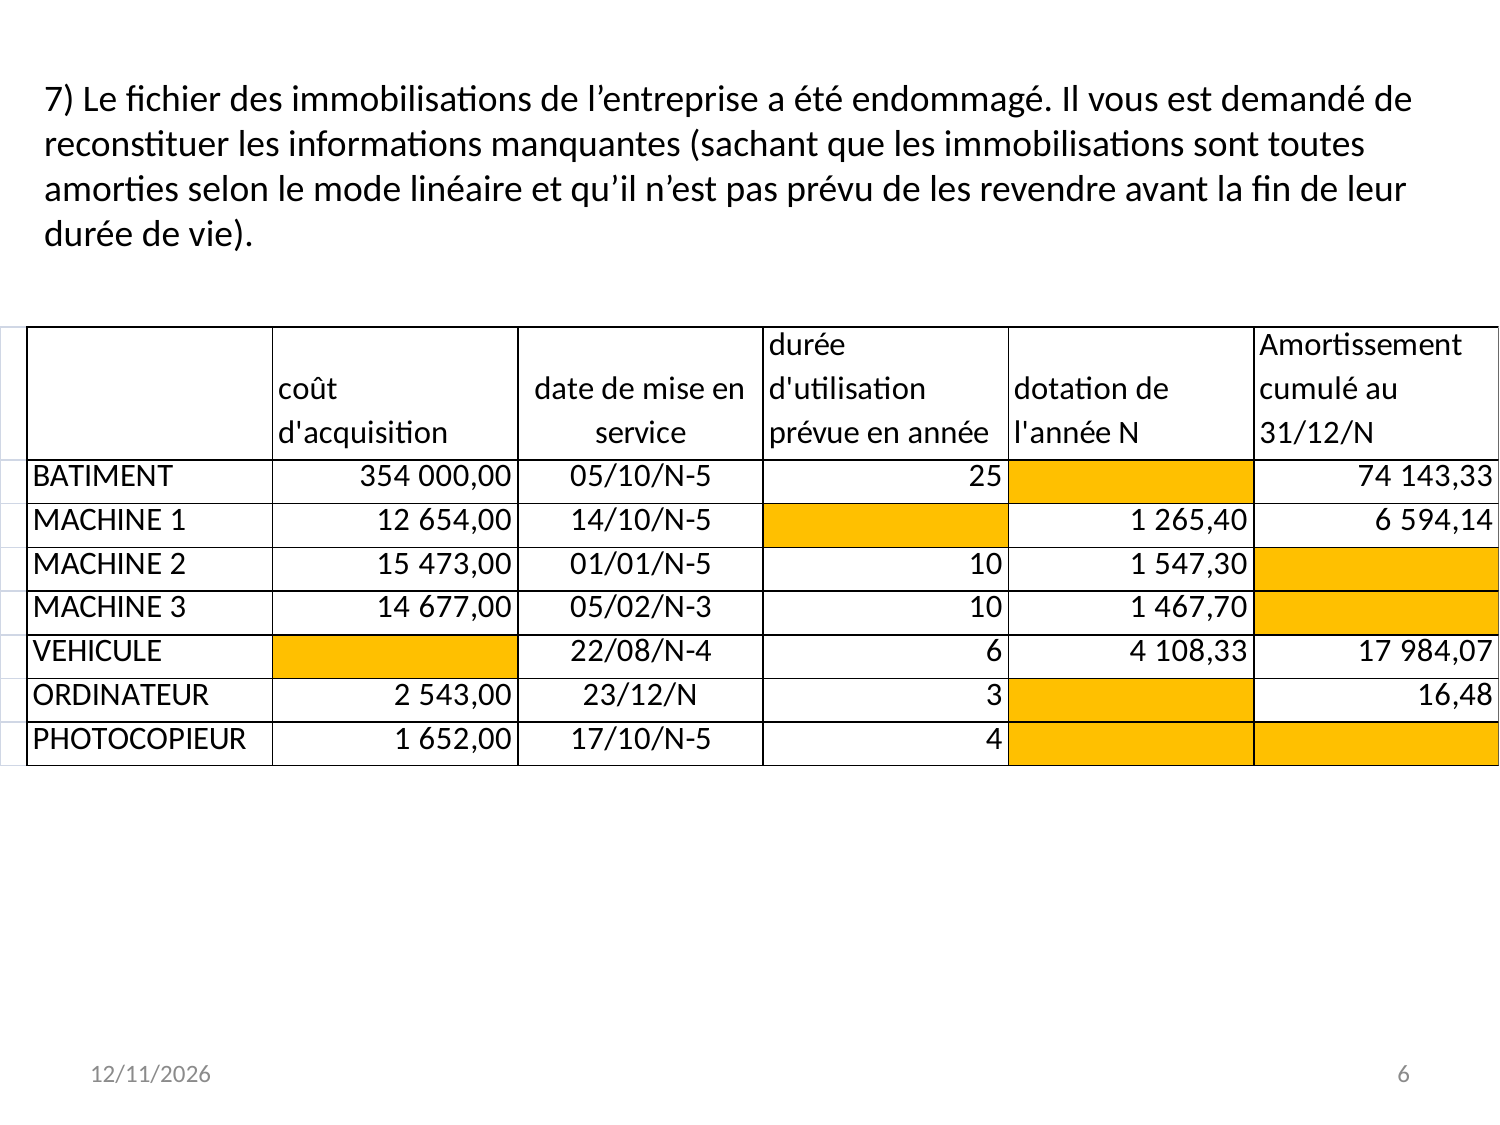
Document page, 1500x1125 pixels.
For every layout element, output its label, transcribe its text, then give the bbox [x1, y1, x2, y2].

picture [0, 326, 1500, 768]
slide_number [75, 1042, 425, 1103]
text_box 7) Le fichier des immobilisations de l’entreprise a été endommagé. Il vous est demandé de reconstituer les informations manquantes (sachant que les immobilisations sont toutes amorties selon le mode linéaire et qu’il n’est pas prévu de les revendre avant la fin de leur durée de vie). [29, 66, 1436, 307]
slide_number 6 [1074, 1042, 1425, 1103]
text_box [29, 42, 1471, 148]
